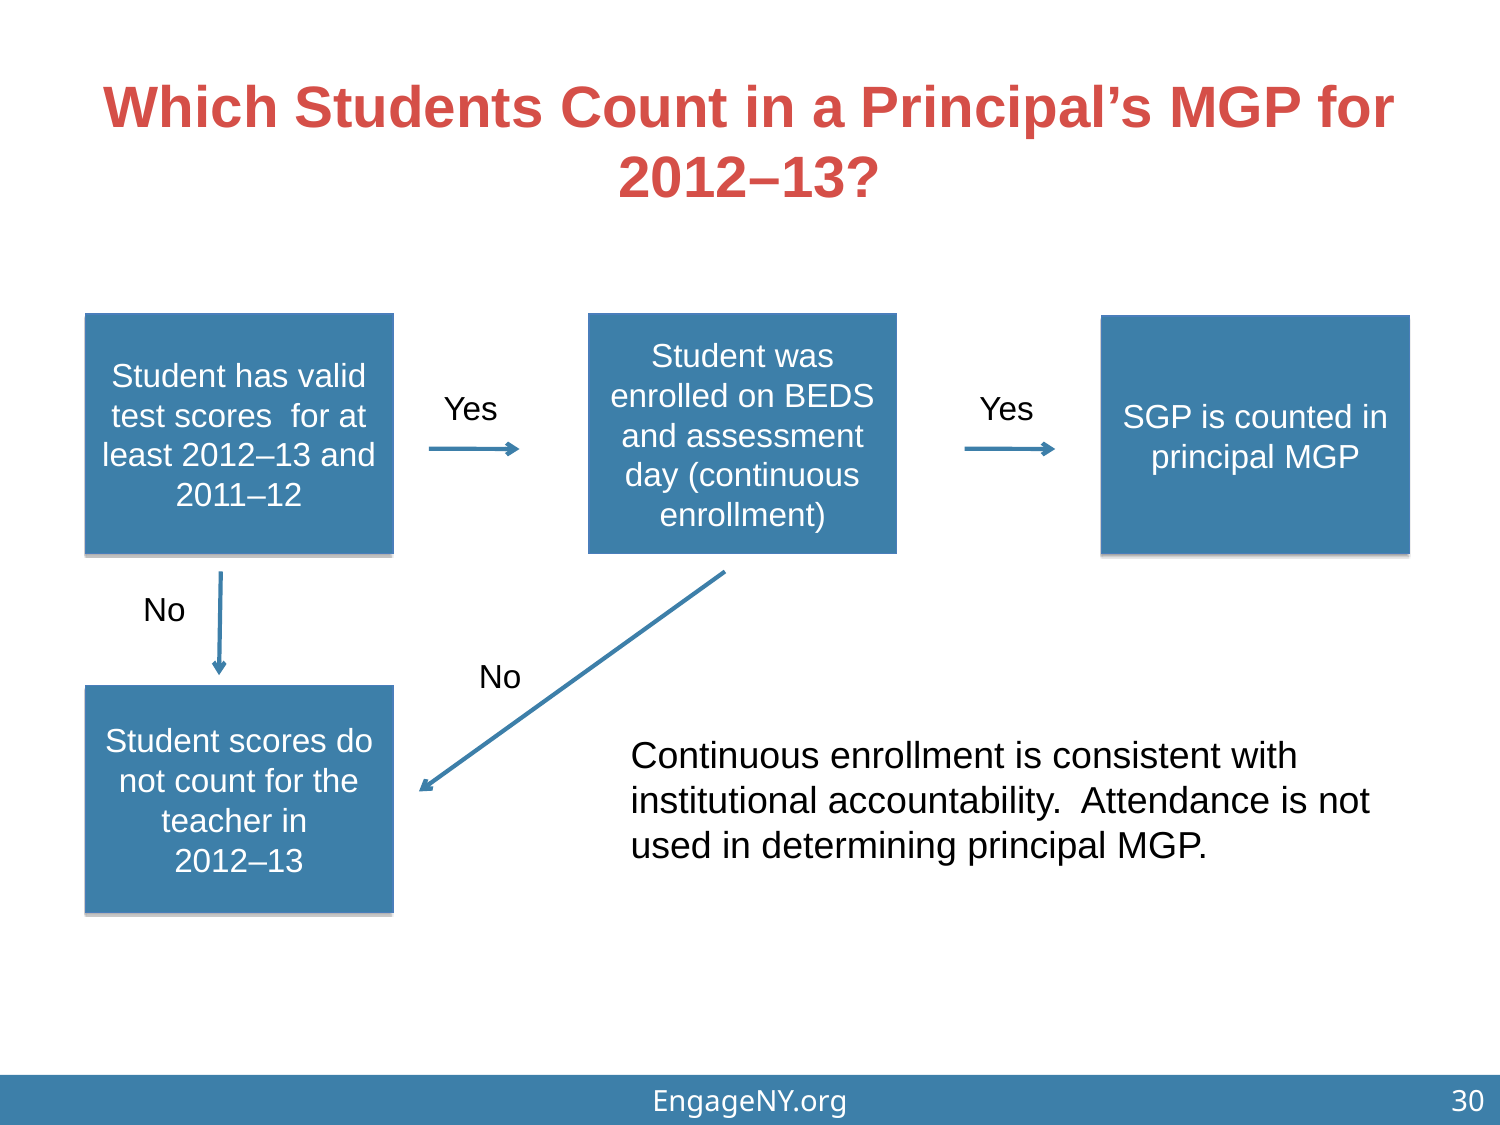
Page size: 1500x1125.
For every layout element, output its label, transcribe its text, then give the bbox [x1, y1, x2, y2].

slide_number 30 [1149, 1074, 1500, 1125]
footer EngageNY.org [0, 1074, 1149, 1125]
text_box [85, 313, 1410, 913]
title Which Students Count in a Principal’s MGP for 2012–13? [75, 45, 1425, 233]
